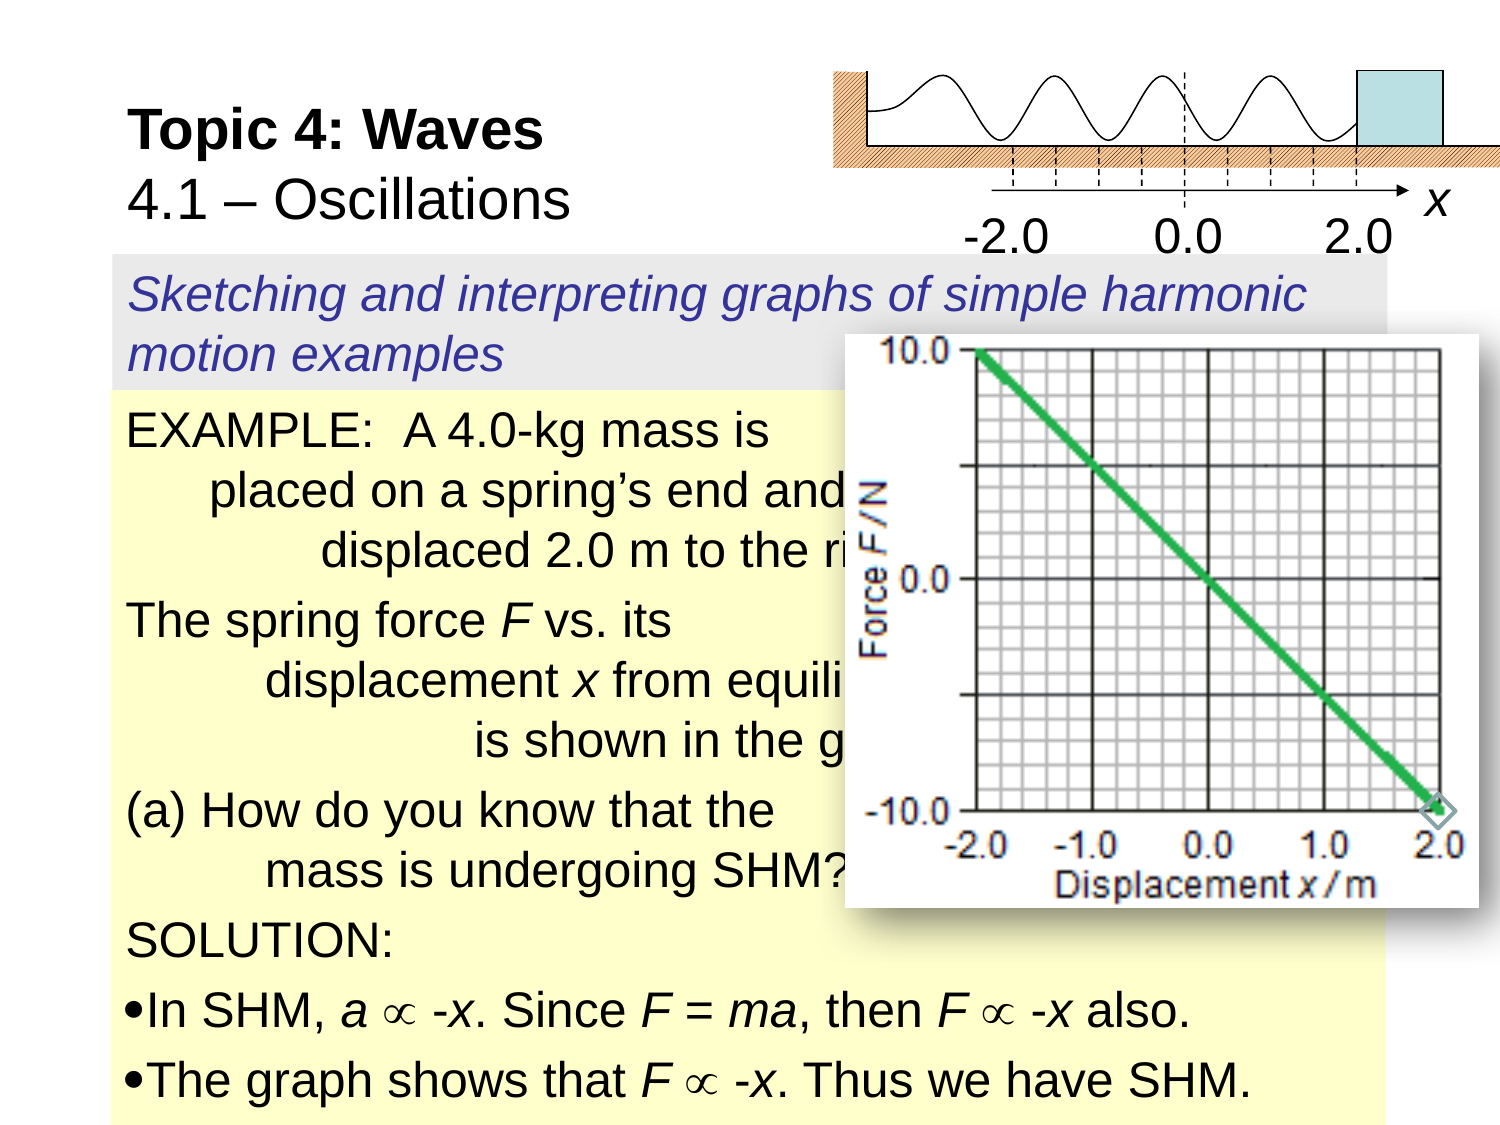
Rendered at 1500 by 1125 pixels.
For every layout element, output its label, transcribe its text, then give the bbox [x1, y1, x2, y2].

title Topic 4: Waves 4.1 – Oscillations [112, 87, 829, 235]
text_box 2.0 [1309, 241, 1409, 271]
text_box 0.0 [1138, 241, 1238, 271]
text_box -2.0 [948, 241, 1065, 271]
text_box EXAMPLE: A 4.0-kg mass is placed on a spring’s end and displaced 2.0 m to the right. The spring force F vs. its displacement x from equilibrium is shown in the graph. (a) How do you know that the mass is undergoing SHM? SOLUTION: In SHM, a  -x. Since F = ma, then F  -x also. The graph shows that F  -x. Thus we have SHM. [110, 390, 1386, 1125]
text_box Sketching and interpreting graphs of simple harmonic motion examples [112, 254, 1388, 390]
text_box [833, 70, 1500, 234]
picture [845, 334, 1479, 908]
